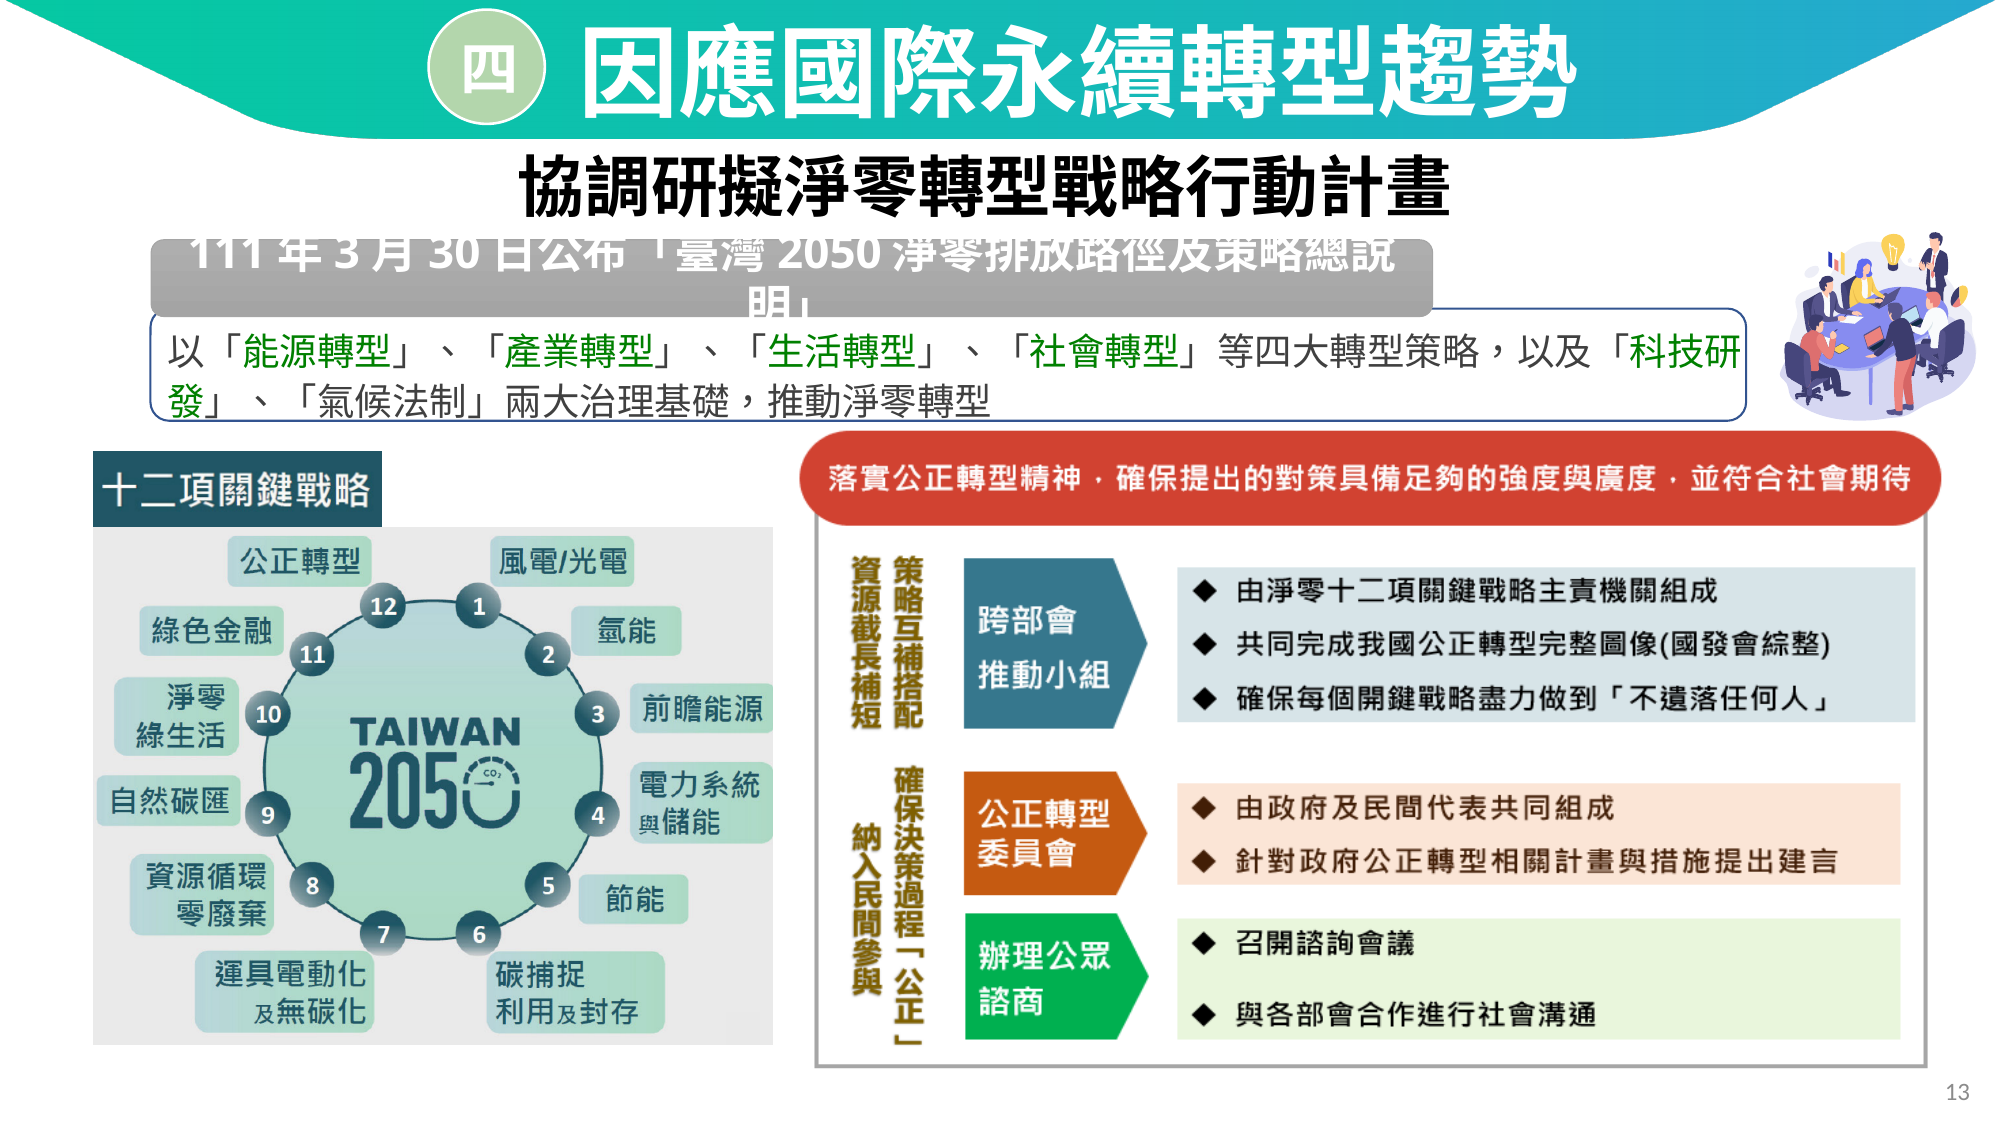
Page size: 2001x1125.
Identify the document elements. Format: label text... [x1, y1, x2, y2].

text_box 四 [428, 9, 544, 124]
text_box 因應國際永續轉型趨勢 [544, 1, 1614, 137]
picture [0, 0, 2000, 139]
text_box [150, 239, 1798, 428]
text_box 協調研擬淨零轉型戰略行動計畫 [260, 137, 1710, 233]
picture [93, 450, 773, 1045]
slide_number 13 [1535, 1060, 1986, 1121]
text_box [1778, 230, 1981, 421]
picture [797, 427, 1955, 1080]
